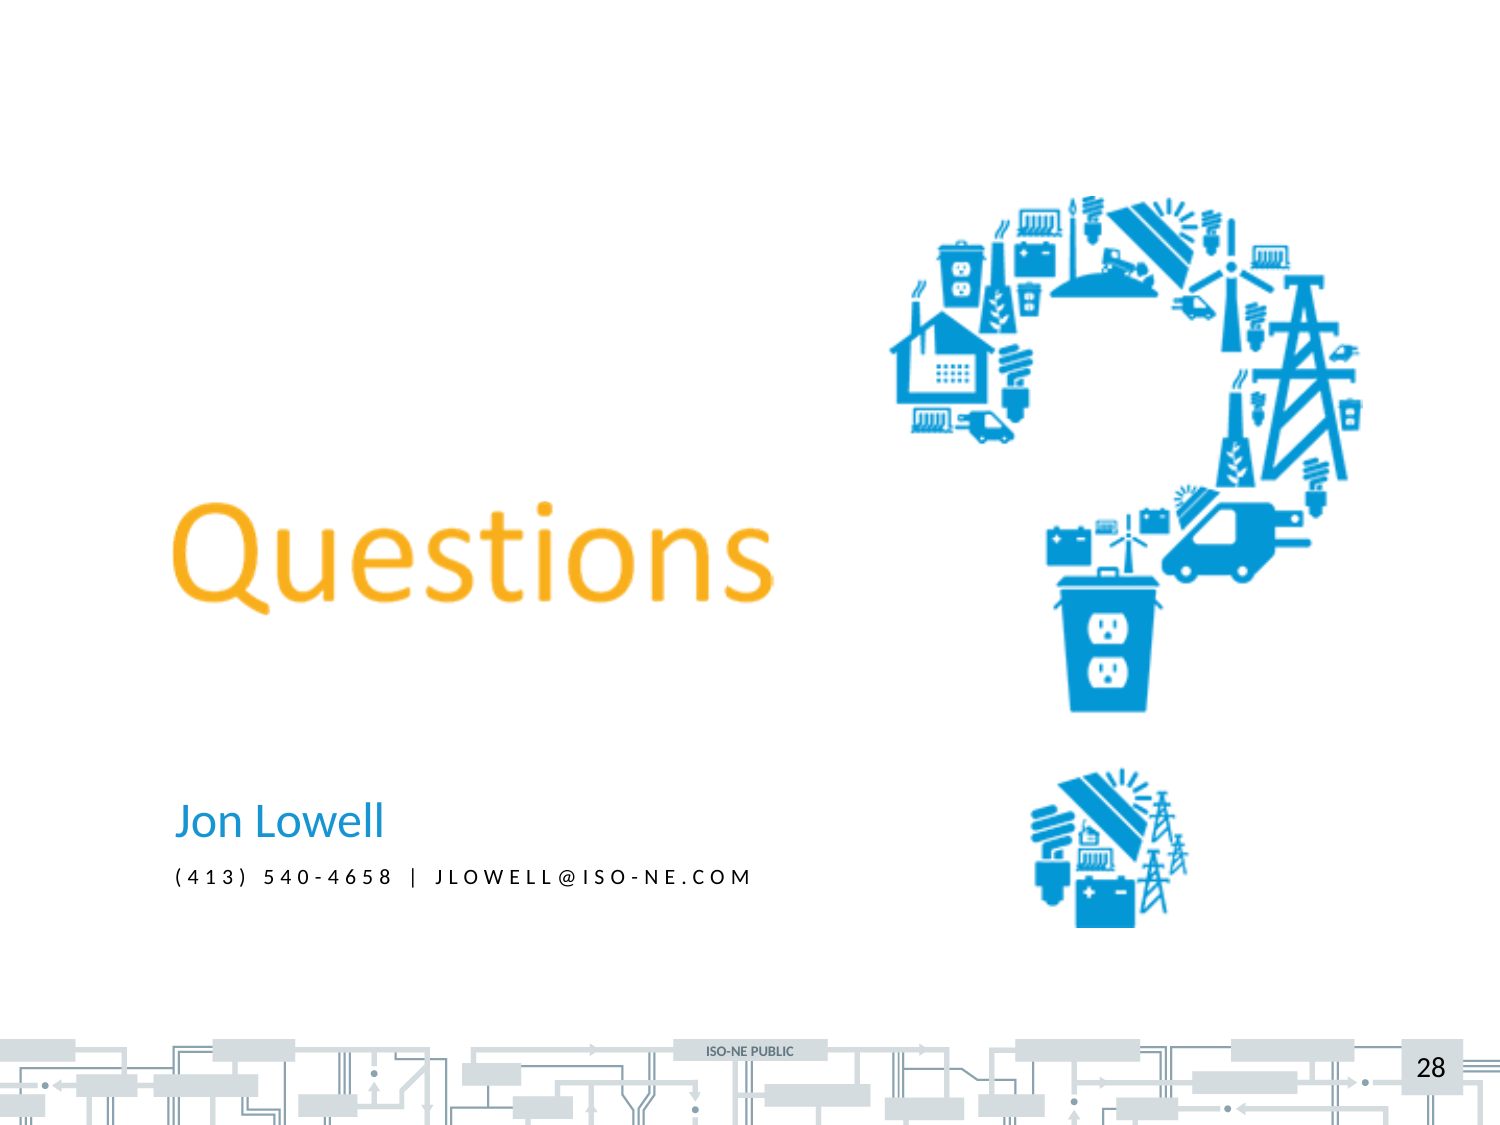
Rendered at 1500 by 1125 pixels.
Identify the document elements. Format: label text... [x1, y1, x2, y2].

picture [887, 196, 1363, 928]
list Jon Lowell [174, 787, 1013, 850]
picture [0, 1031, 1500, 1125]
slide_number 28 [1400, 1044, 1463, 1088]
picture [172, 501, 783, 624]
list (413) 540-4658 | jlowell@iso-ne.com [174, 862, 1013, 925]
picture [1083, 886, 1095, 898]
picture [1115, 890, 1126, 894]
